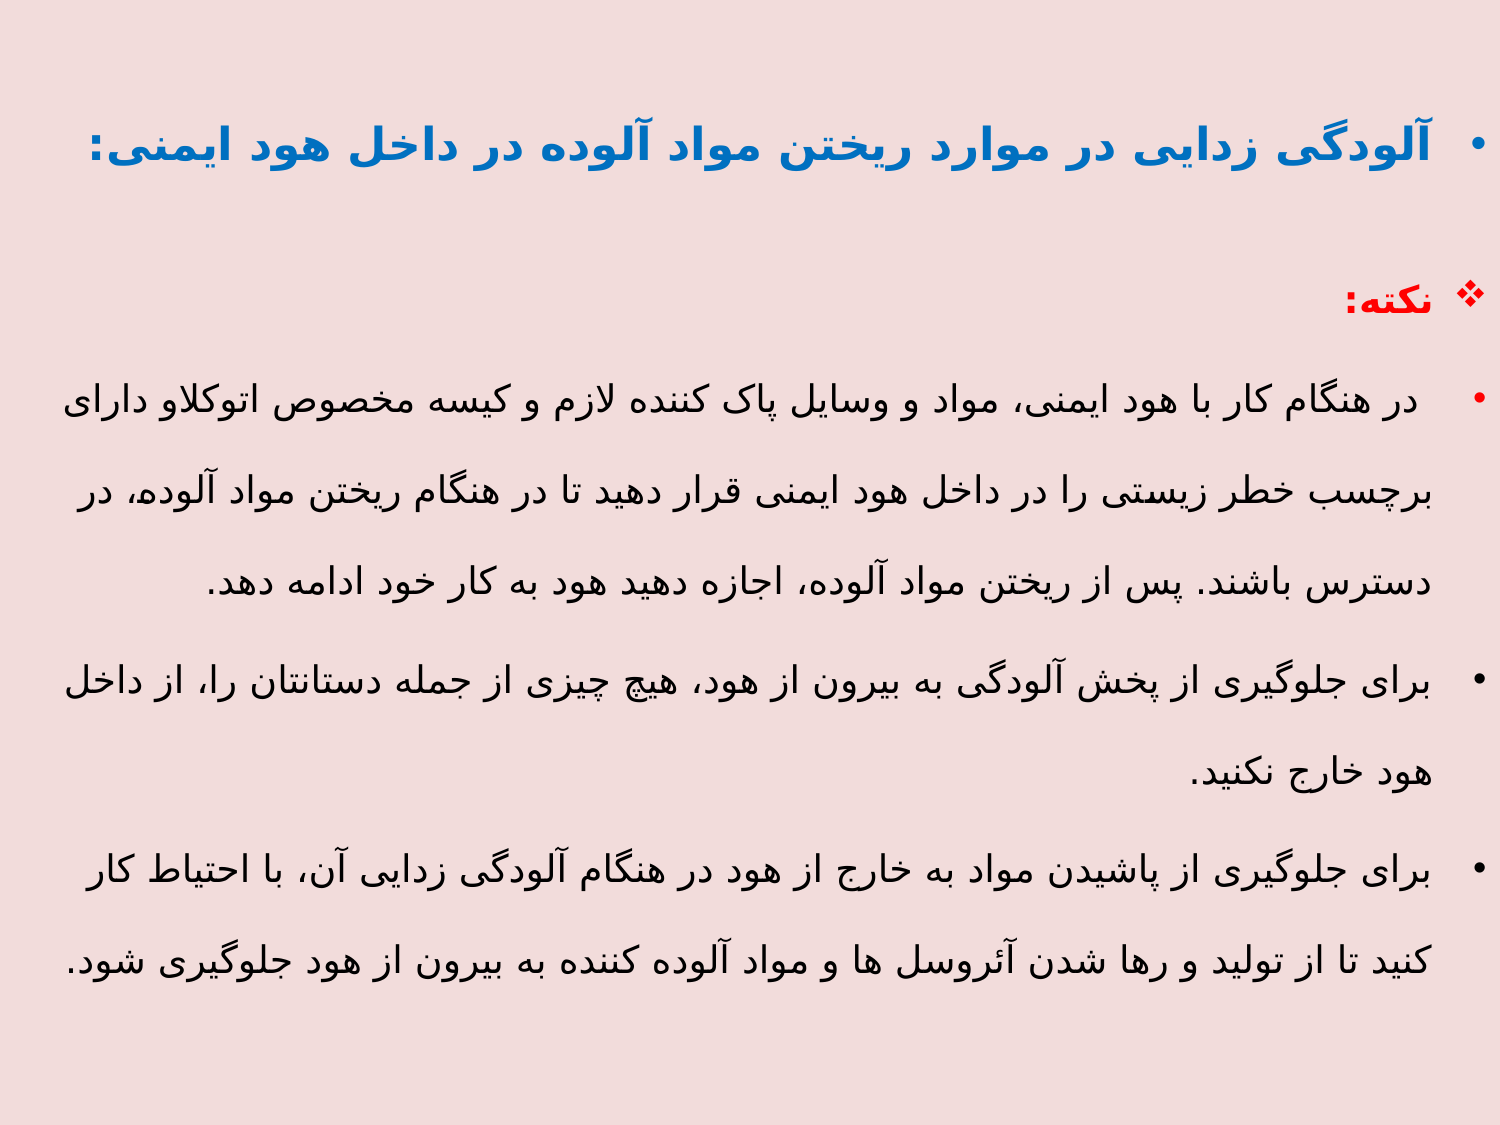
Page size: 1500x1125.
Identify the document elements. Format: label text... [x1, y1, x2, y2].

list آلودگی زدایی در موارد ریختن مواد آلوده در داخل هود ایمنی: نکته: در هنگام کار با هود ایمنی، مواد و وسایل پاک کننده لازم و کیسه مخصوص اتوکلاو دارای برچسب خطر زیستی را در داخل هود ایمنی قرار دهید تا در هنگام ریختن مواد آلوده، در دسترس باشند. پس از ریختن مواد آلوده، اجازه دهید هود به کار خود ادامه دهد. برای جلوگیری از پخش آلودگی به بیرون از هود، هیچ چیزی از جمله دستانتان را، از داخل هود خارج نکنید. برای جلوگیری از پاشیدن مواد به خارج از هود در هنگام آلودگی زدایی آن، با احتیاط کار کنید تا از تولید و رها شدن آئروسل ها و مواد آلوده کننده به بیرون از هود جلوگیری شود. [0, 0, 1500, 1125]
